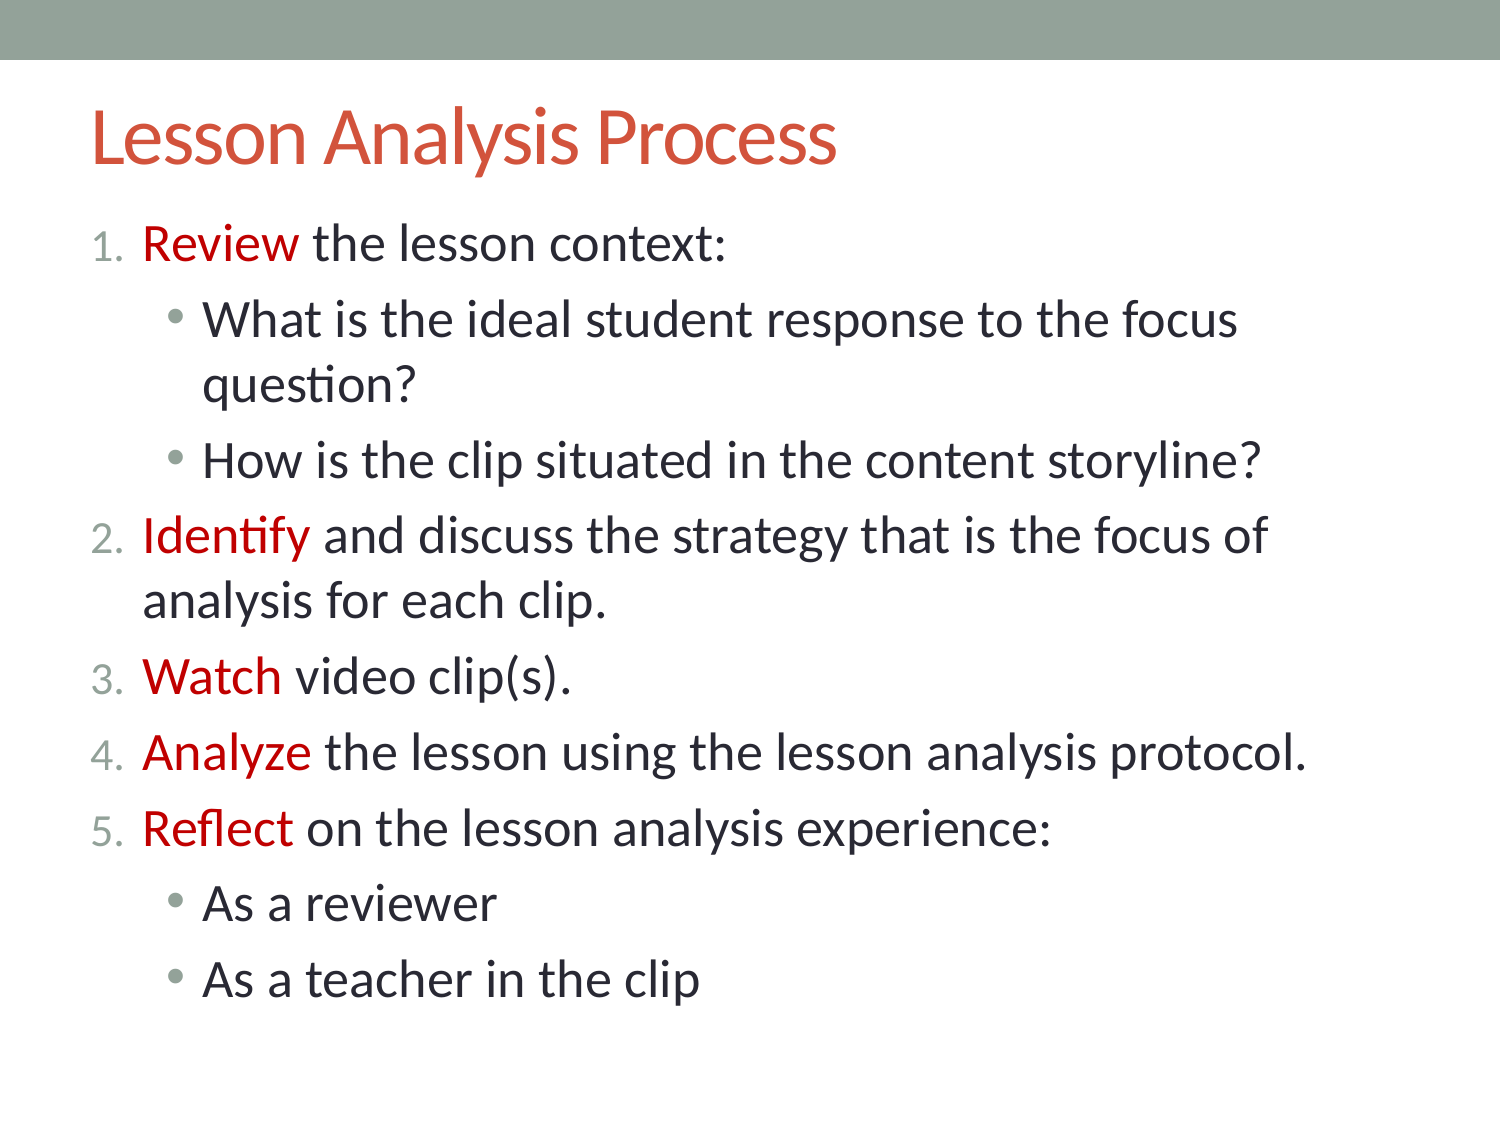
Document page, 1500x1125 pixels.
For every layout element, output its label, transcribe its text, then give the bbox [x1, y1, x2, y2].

title Lesson Analysis Process [75, 37, 1425, 200]
list Review the lesson context: What is the ideal student response to the focus question? How is the clip situated in the content storyline? Identify and discuss the strategy that is the focus of analysis for each clip. Watch video clip(s). Analyze the lesson using the lesson analysis protocol. Reflect on the lesson analysis experience: As a reviewer As a teacher in the clip [75, 200, 1425, 1088]
